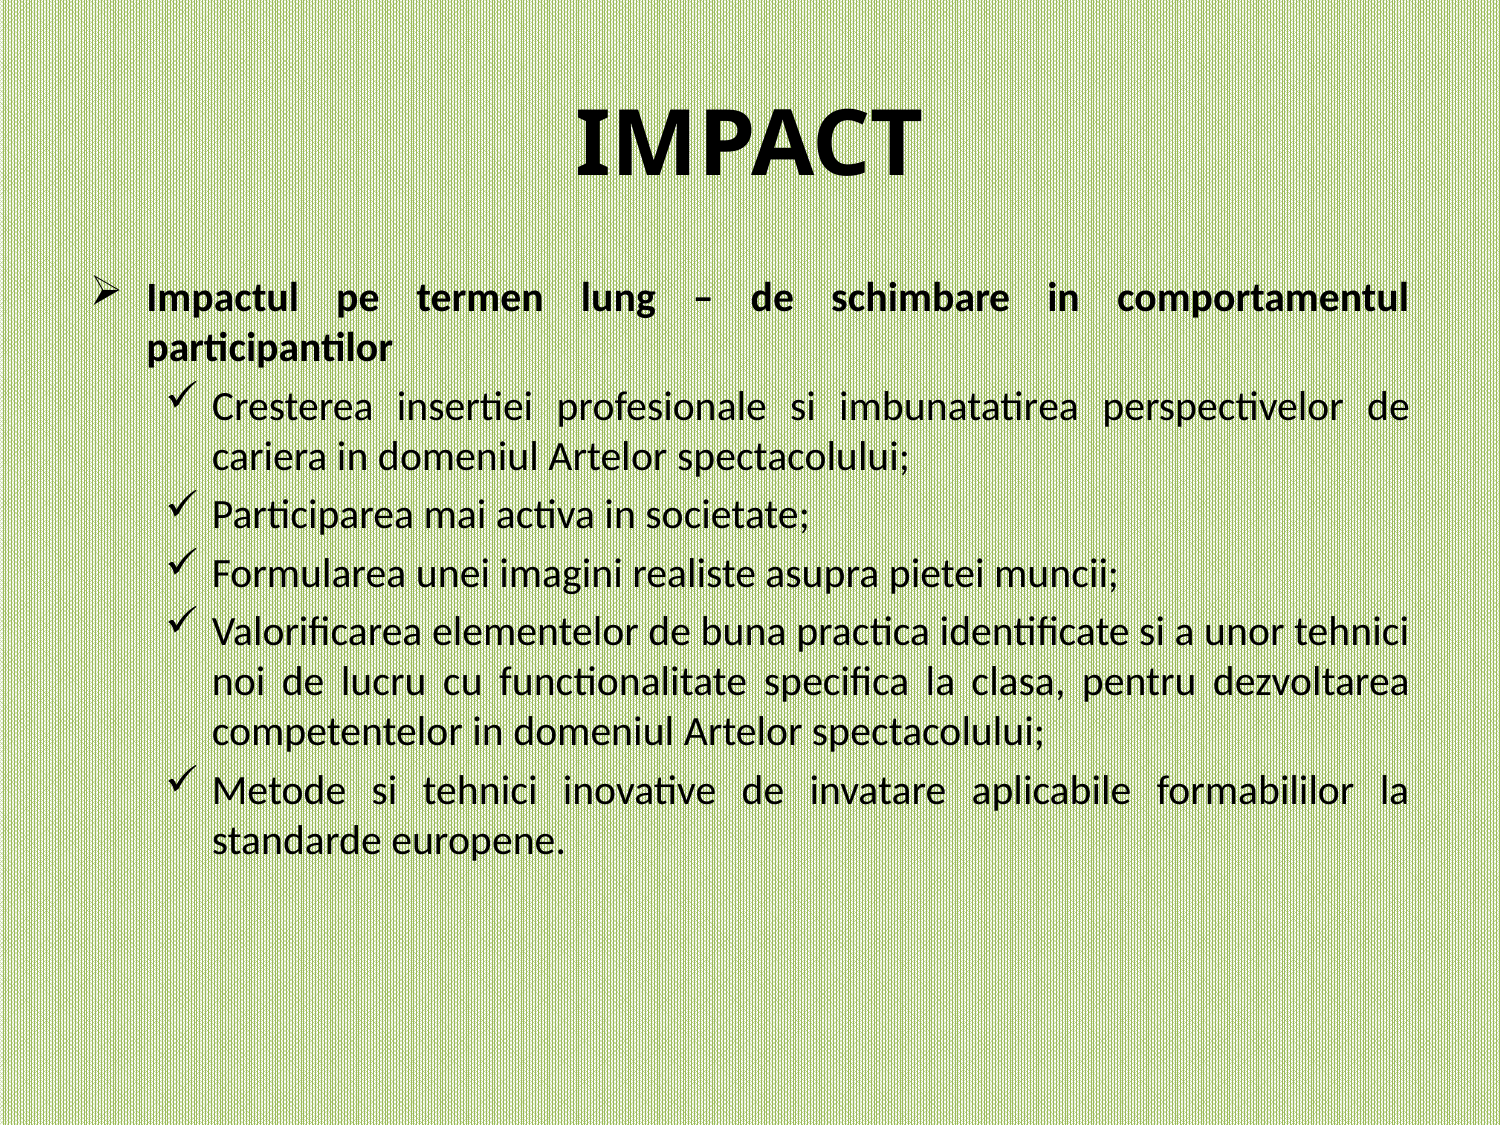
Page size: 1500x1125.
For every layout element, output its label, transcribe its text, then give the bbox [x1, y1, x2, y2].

list Impactul pe termen lung – de schimbare in comportamentul participantilor Cresterea insertiei profesionale si imbunatatirea perspectivelor de cariera in domeniul Artelor spectacolului; Participarea mai activa in societate; Formularea unei imagini realiste asupra pietei muncii; Valorificarea elementelor de buna practica identificate si a unor tehnici noi de lucru cu functionalitate specifica la clasa, pentru dezvoltarea competentelor in domeniul Artelor spectacolului; Metode si tehnici inovative de invatare aplicabile formabililor la standarde europene. [75, 262, 1425, 1005]
title IMPACT [75, 45, 1425, 233]
